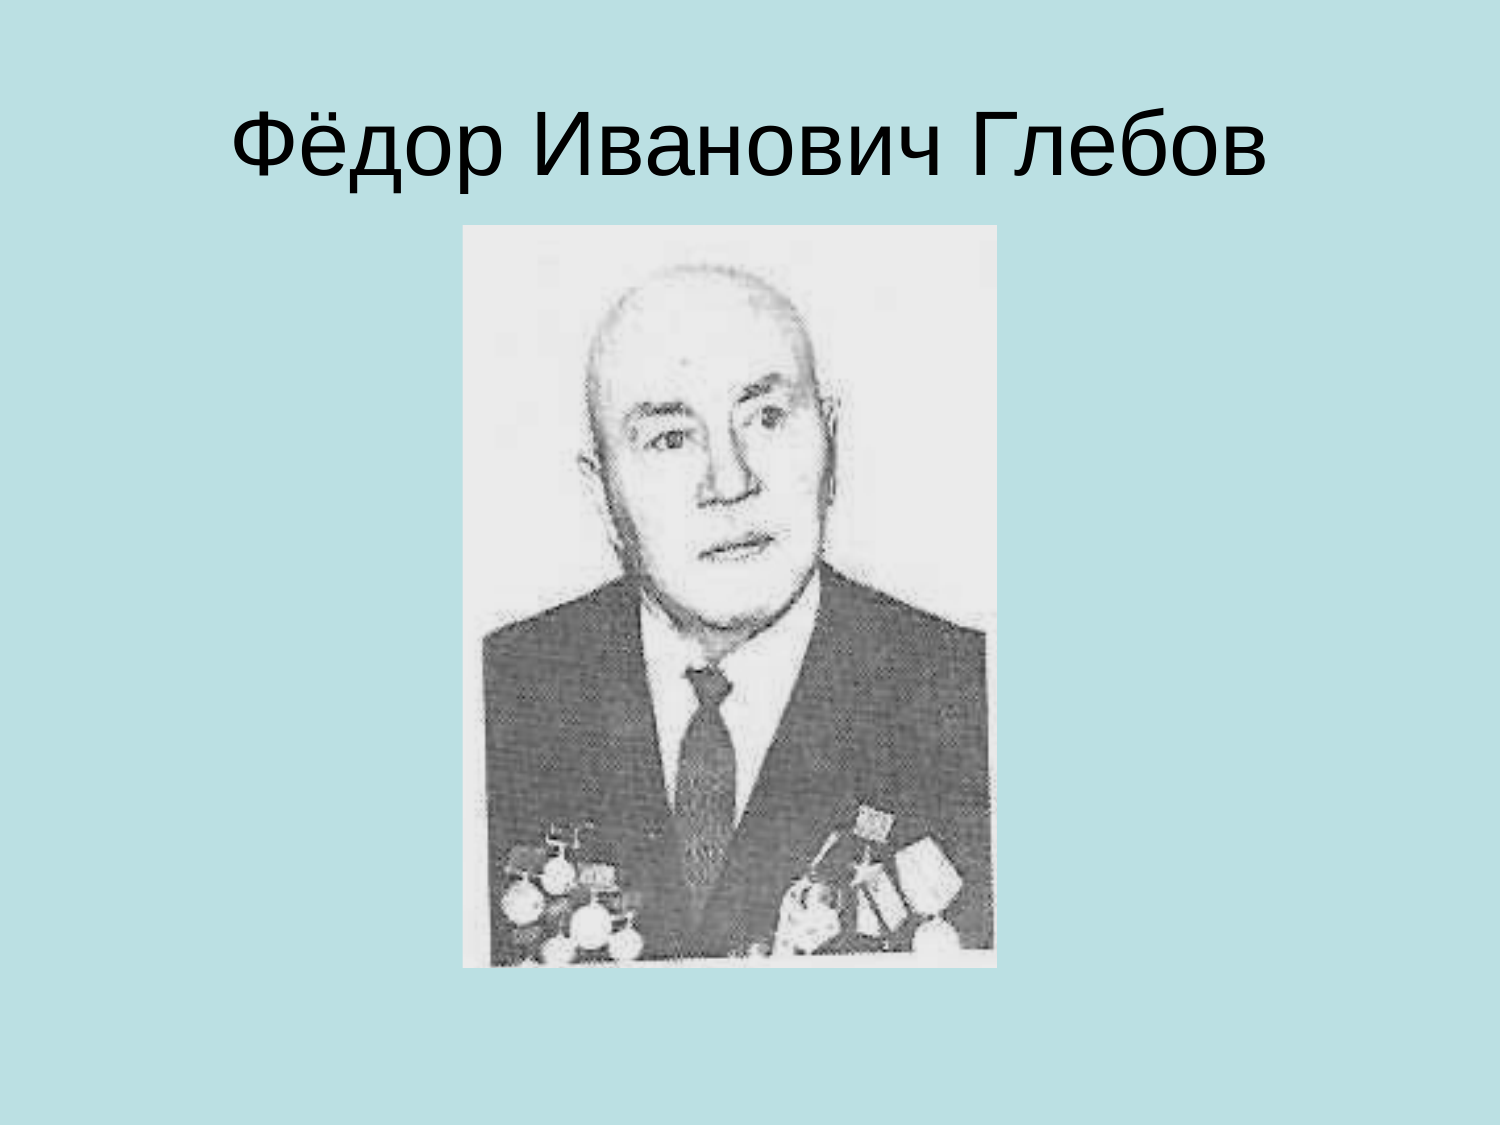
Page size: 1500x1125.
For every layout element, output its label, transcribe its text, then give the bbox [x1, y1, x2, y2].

title Фёдор Иванович Глебов [75, 45, 1425, 233]
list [462, 224, 998, 968]
